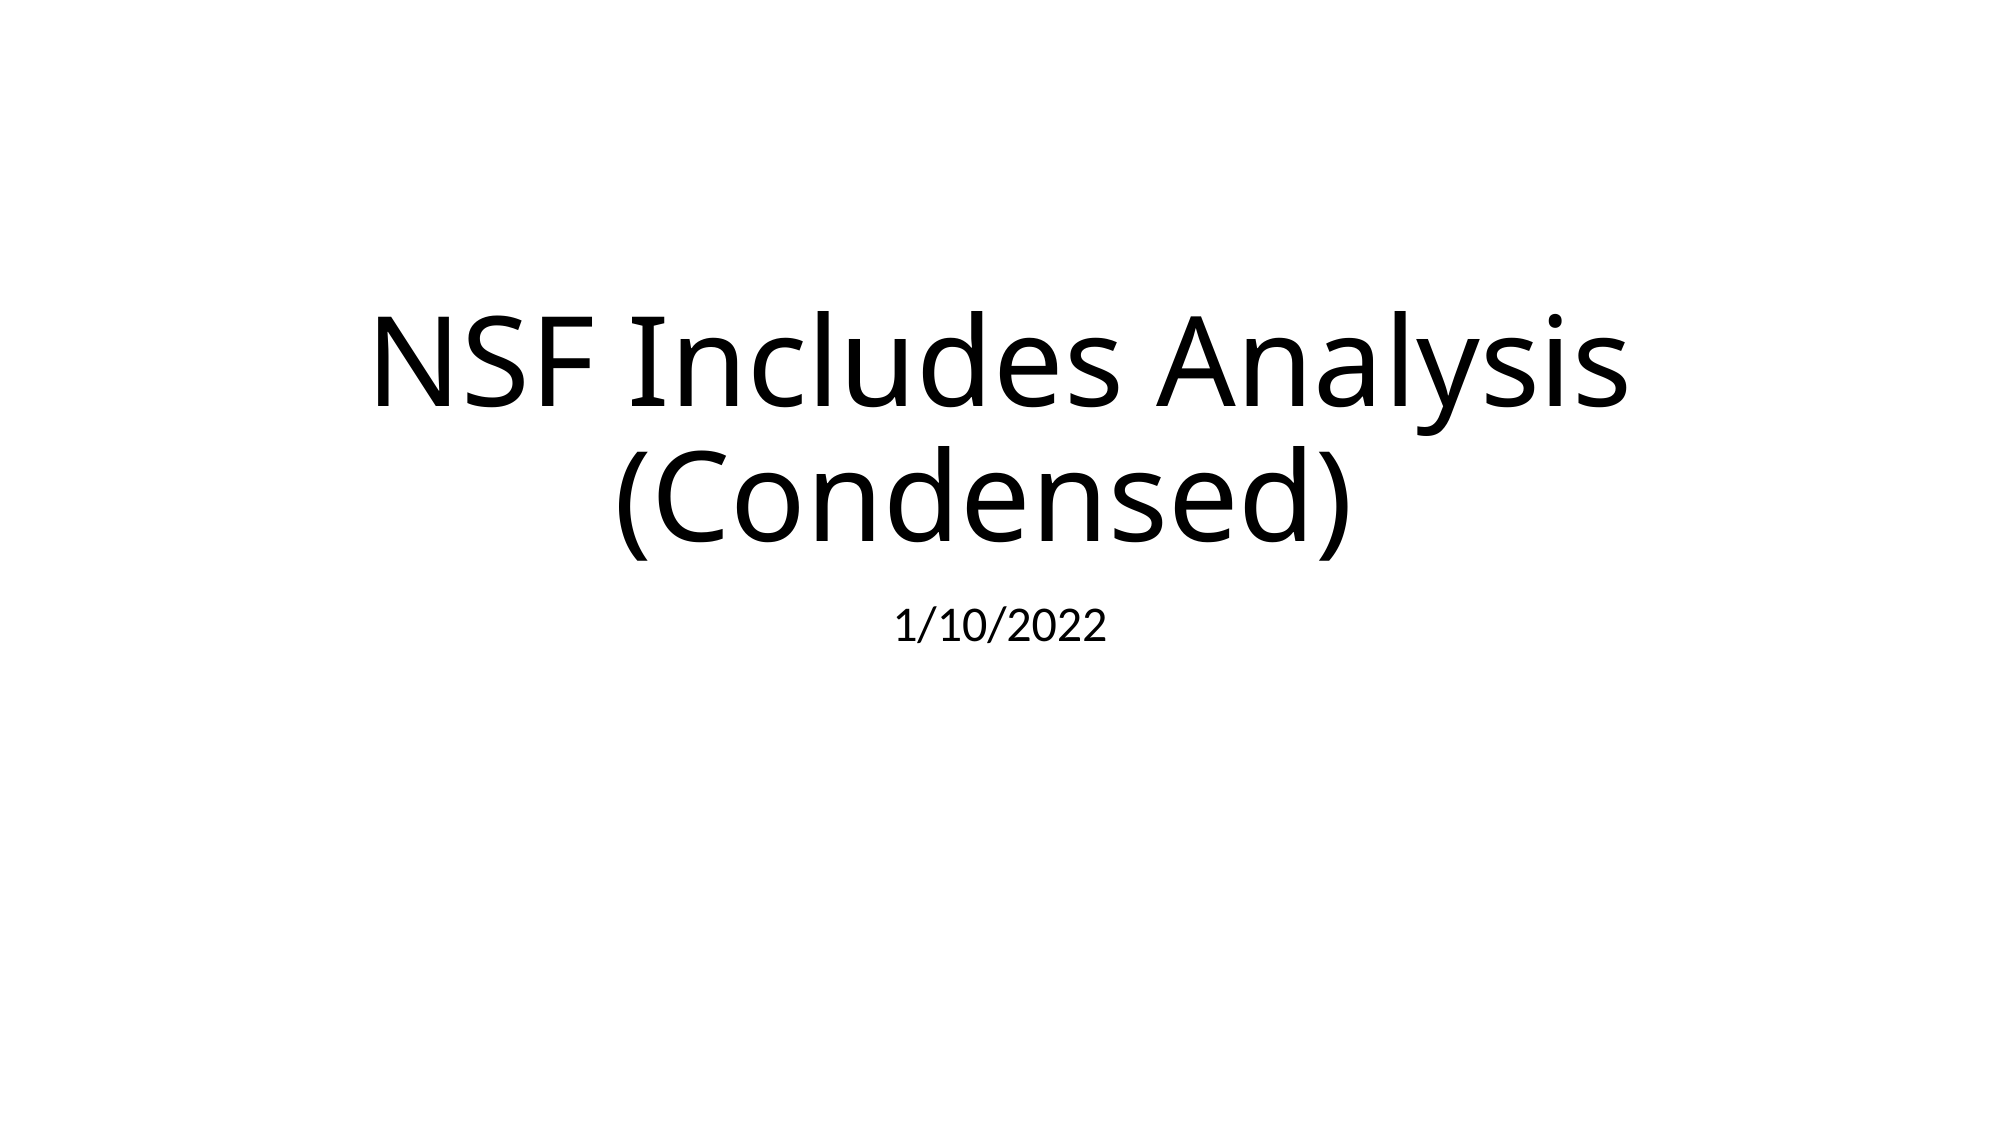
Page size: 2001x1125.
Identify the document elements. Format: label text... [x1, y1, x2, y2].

subtitle 1/10/2022 [249, 590, 1750, 863]
title NSF Includes Analysis (Condensed) [249, 184, 1750, 576]
